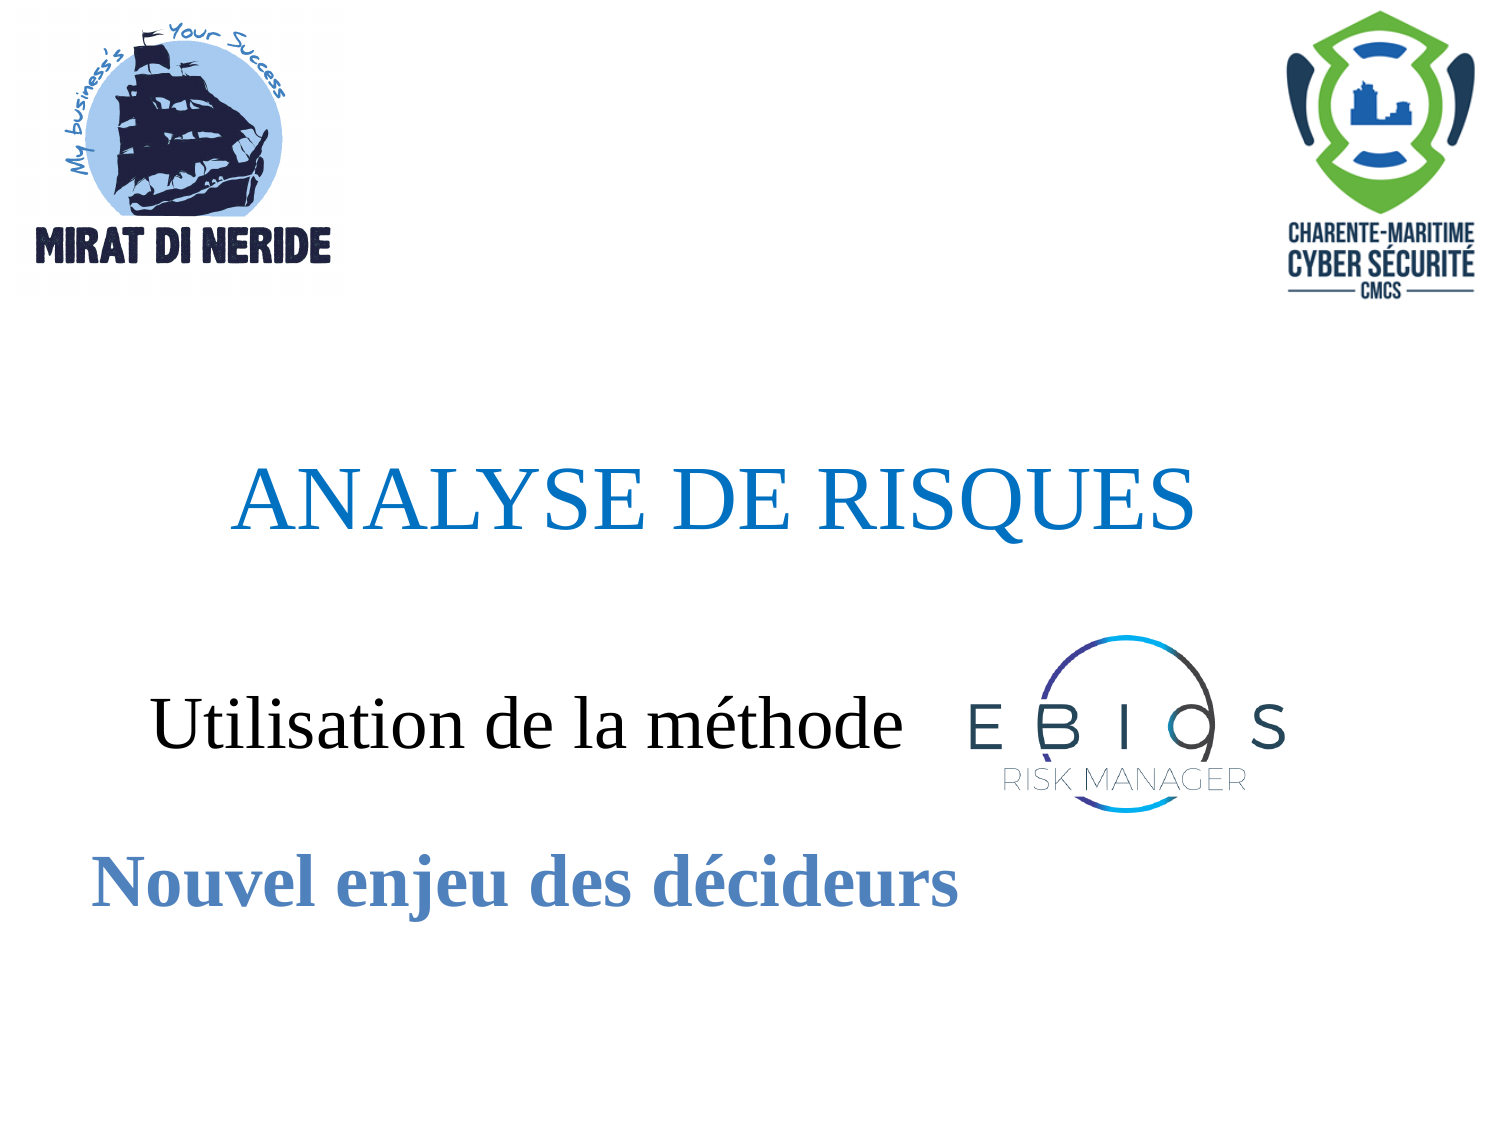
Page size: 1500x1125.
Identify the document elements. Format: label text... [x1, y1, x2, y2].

picture [8, 6, 357, 303]
title Nouvel enjeu des décideurs [76, 834, 1219, 1031]
picture [1269, 6, 1494, 303]
